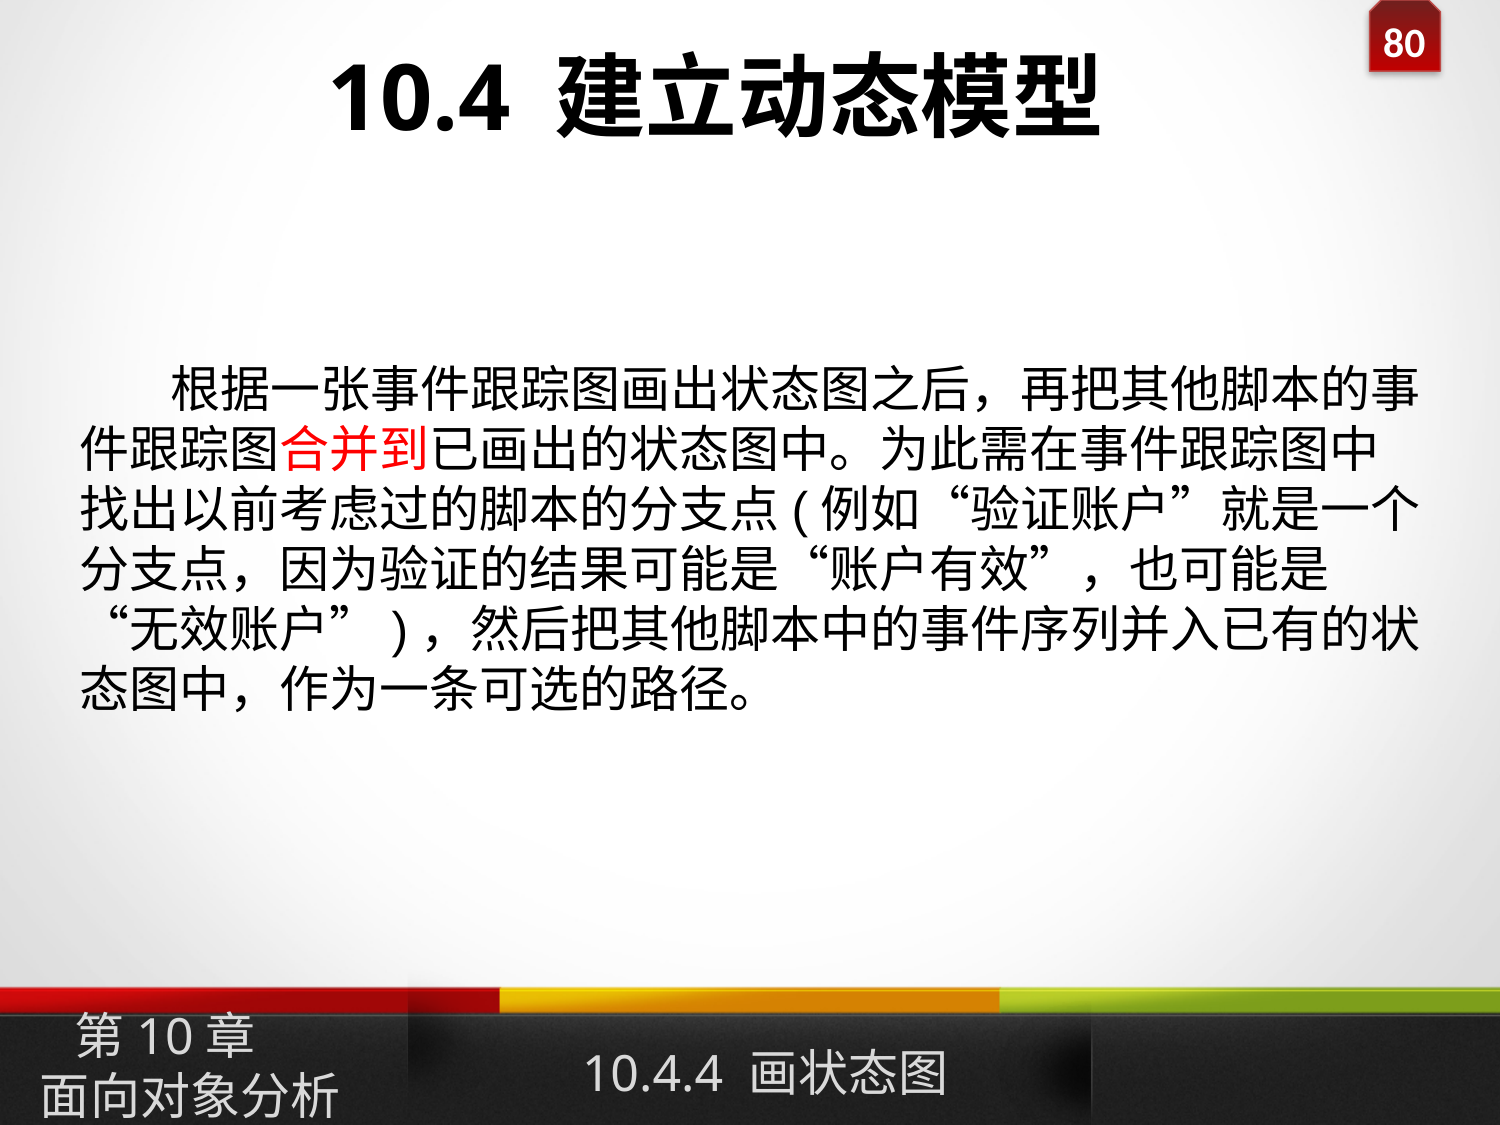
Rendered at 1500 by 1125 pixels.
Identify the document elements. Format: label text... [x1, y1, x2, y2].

text_box 根据一张事件跟踪图画出状态图之后，再把其他脚本的事件跟踪图合并到已画出的状态图中。为此需在事件跟踪图中找出以前考虑过的脚本的分支点(例如“验证账户”就是一个分支点，因为验证的结果可能是“账户有效”，也可能是“无效账户”)，然后把其他脚本中的事件序列并入已有的状态图中，作为一条可选的路径。 [64, 349, 1439, 725]
text_box 10.4.4 画状态图 [458, 1032, 1073, 1111]
text_box 10.4 建立动态模型 [41, 0, 1392, 188]
picture [0, 0, 1500, 1125]
